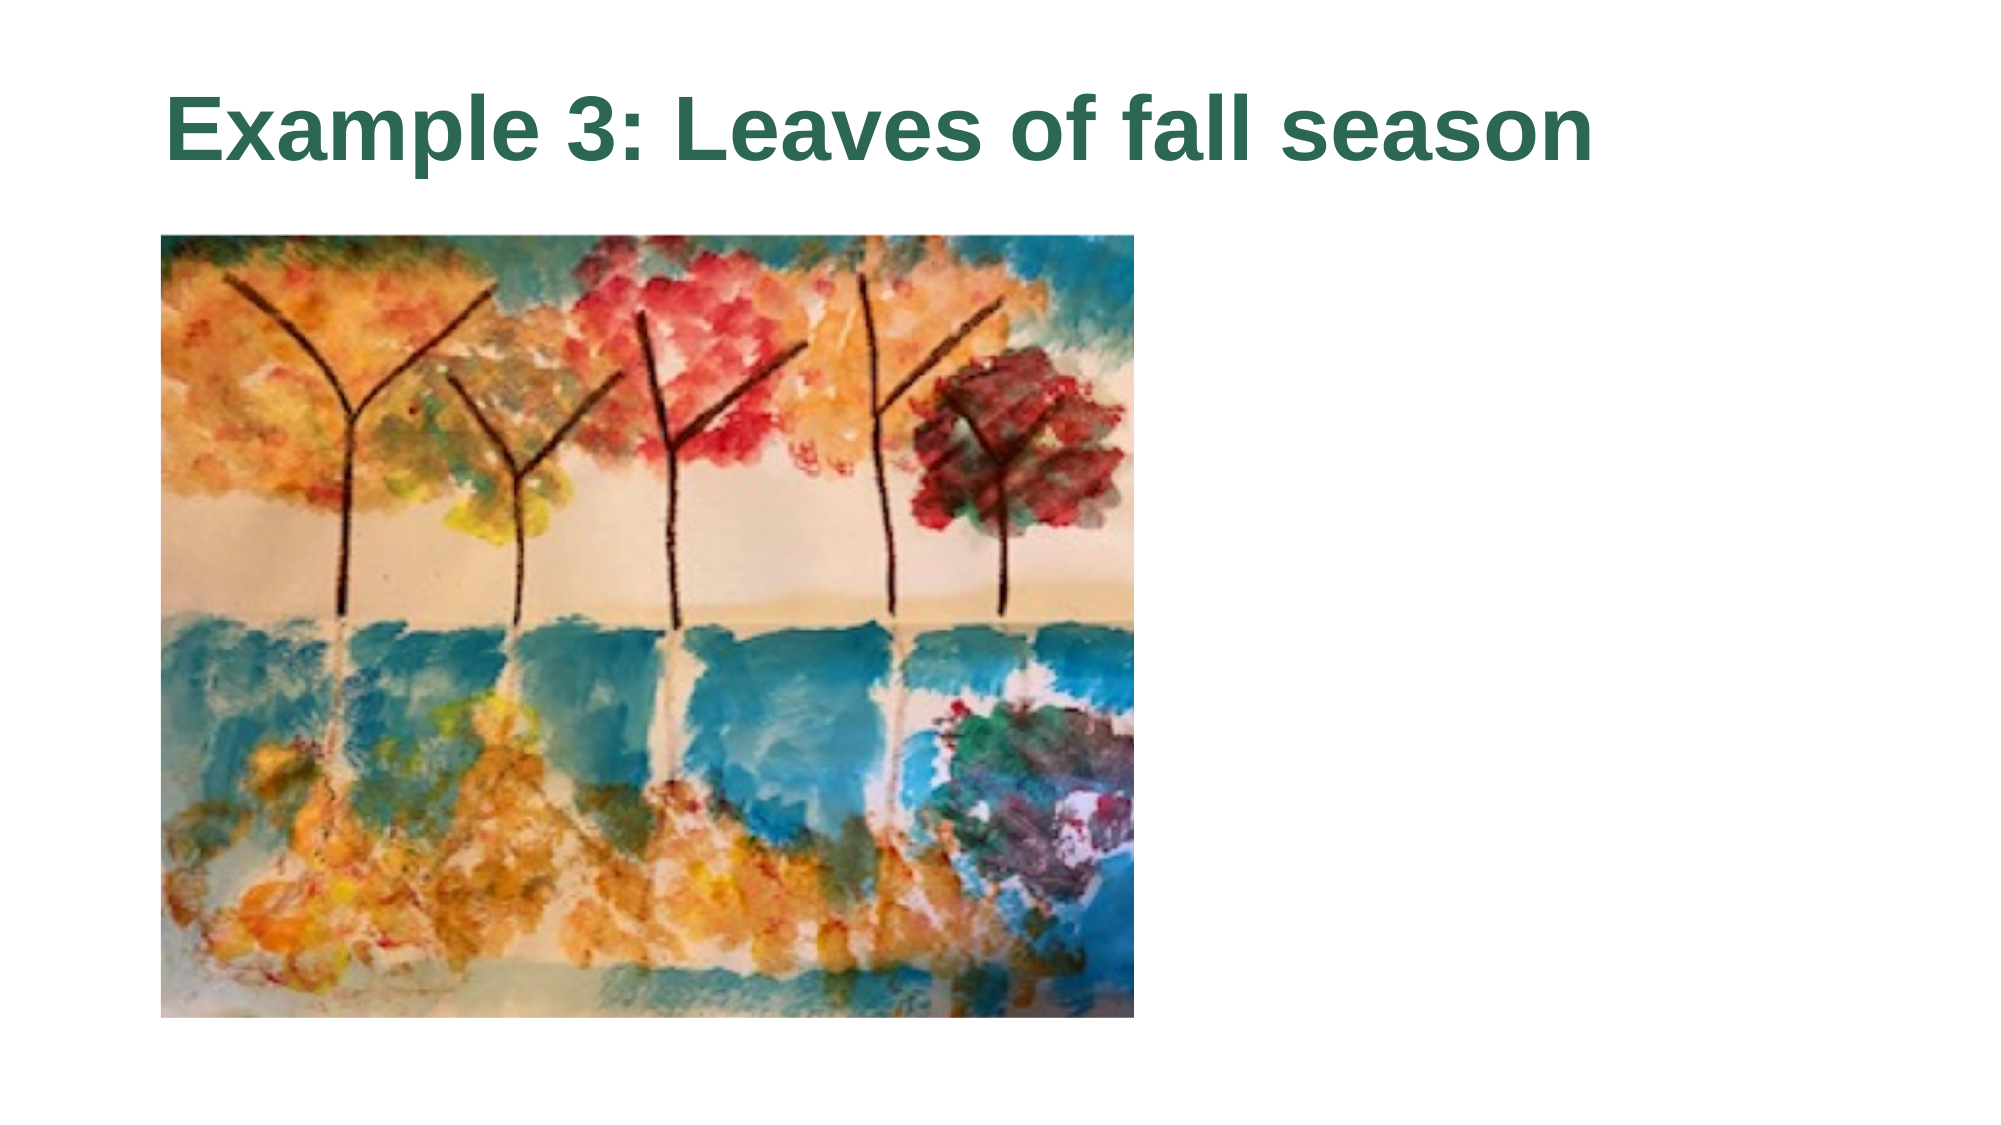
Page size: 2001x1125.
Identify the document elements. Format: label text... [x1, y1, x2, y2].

title Example 3: Leaves of fall season [164, 80, 1831, 186]
picture [160, 139, 1134, 1113]
